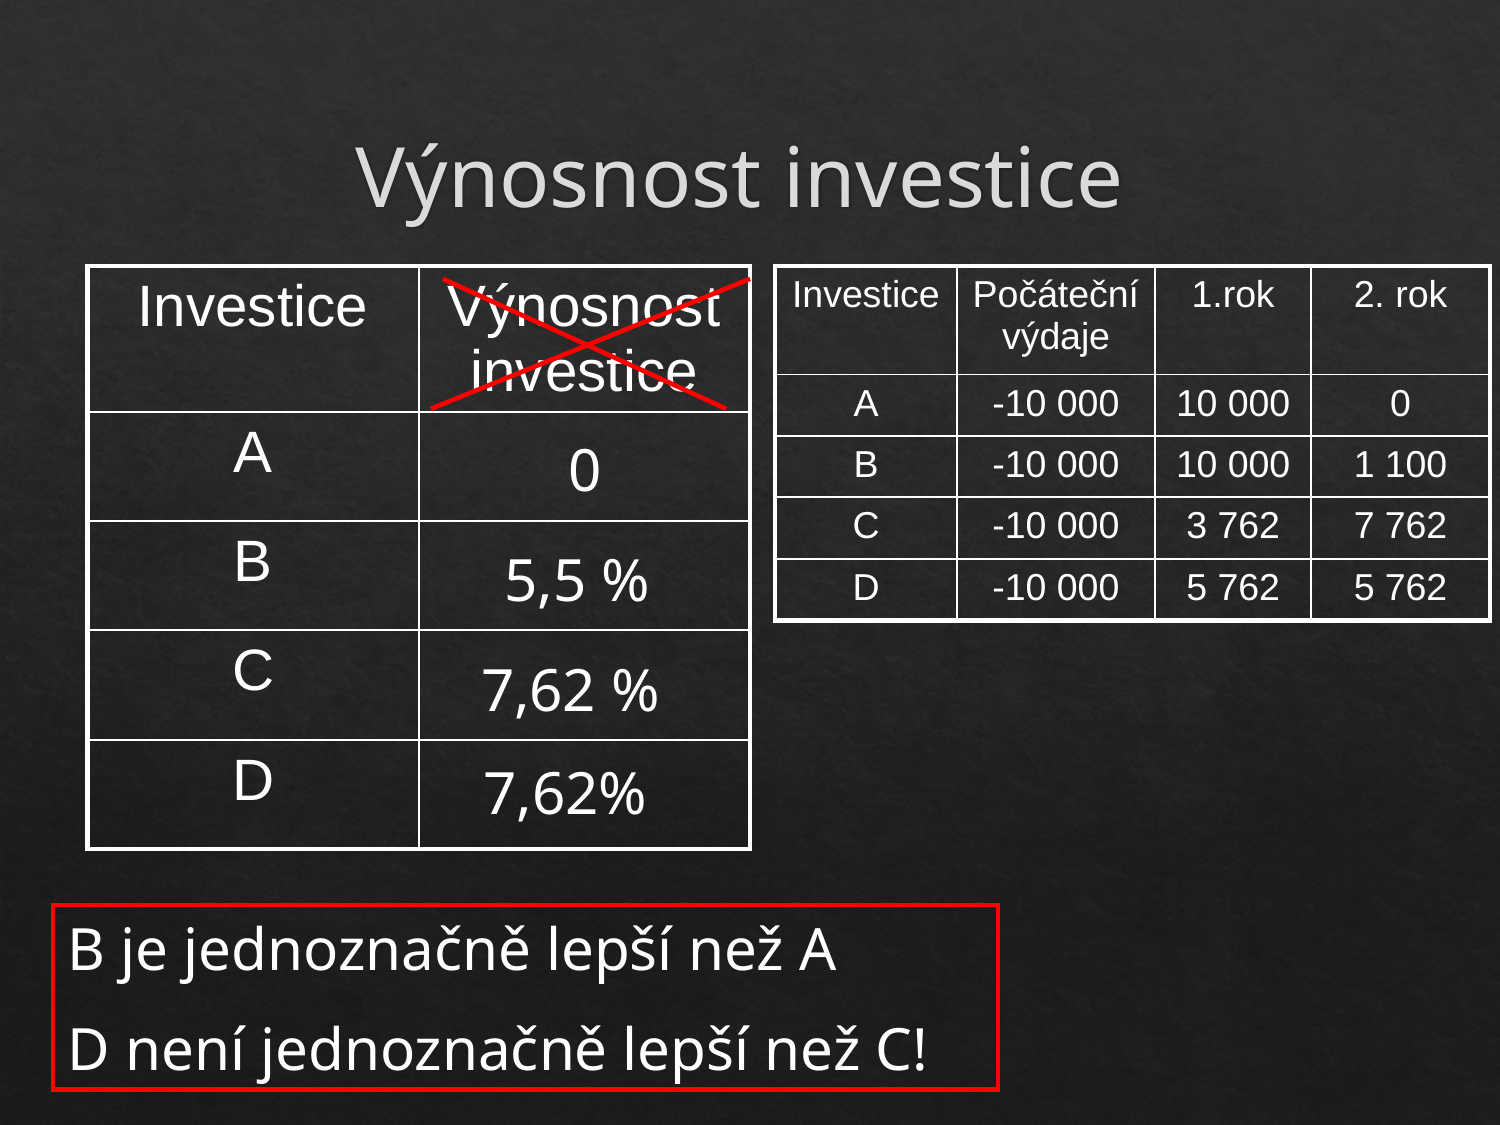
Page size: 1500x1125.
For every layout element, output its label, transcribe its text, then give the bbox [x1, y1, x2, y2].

table_cell 10 000 [1156, 375, 1310, 435]
table_cell 7 762 [1312, 498, 1488, 558]
table_header Investice [777, 268, 956, 374]
table_header Investice [90, 268, 418, 411]
table_cell C [777, 498, 956, 558]
table_cell 10 000 [1156, 437, 1310, 496]
table_cell -10 000 [958, 375, 1154, 435]
table_cell 1 100 [1312, 437, 1488, 496]
table_cell D [90, 741, 418, 847]
table_cell D [777, 560, 956, 618]
table_cell -10 000 [958, 437, 1154, 496]
table_cell [420, 741, 748, 847]
table_cell 3 762 [1156, 498, 1310, 558]
text_box 7,62 % [466, 645, 715, 731]
text_box 0 [553, 425, 613, 511]
table_cell [420, 413, 748, 520]
text_box 5,5 % [490, 535, 680, 621]
table_cell B [90, 522, 418, 629]
table_cell 5 762 [1156, 560, 1310, 618]
table_cell B [777, 437, 956, 496]
table_cell 5 762 [1312, 560, 1488, 618]
table_cell 0 [1312, 375, 1488, 435]
table_header Výnosnost investice [420, 268, 748, 411]
table_cell -10 000 [958, 498, 1154, 558]
table_cell [420, 631, 748, 739]
title Výnosnost investice [64, 86, 1415, 262]
text_box 7,62% [468, 748, 693, 834]
table_cell A [777, 375, 956, 435]
table_header Počáteční výdaje [958, 268, 1154, 374]
table_cell A [90, 413, 418, 520]
table_cell [420, 522, 748, 629]
table_header 2. rok [1312, 268, 1488, 374]
table_cell C [90, 631, 418, 739]
text_box B je jednoznačně lepší než A D není jednoznačně lepší než C! [53, 904, 999, 1090]
table_cell -10 000 [958, 560, 1154, 618]
table_header 1.rok [1156, 268, 1310, 374]
